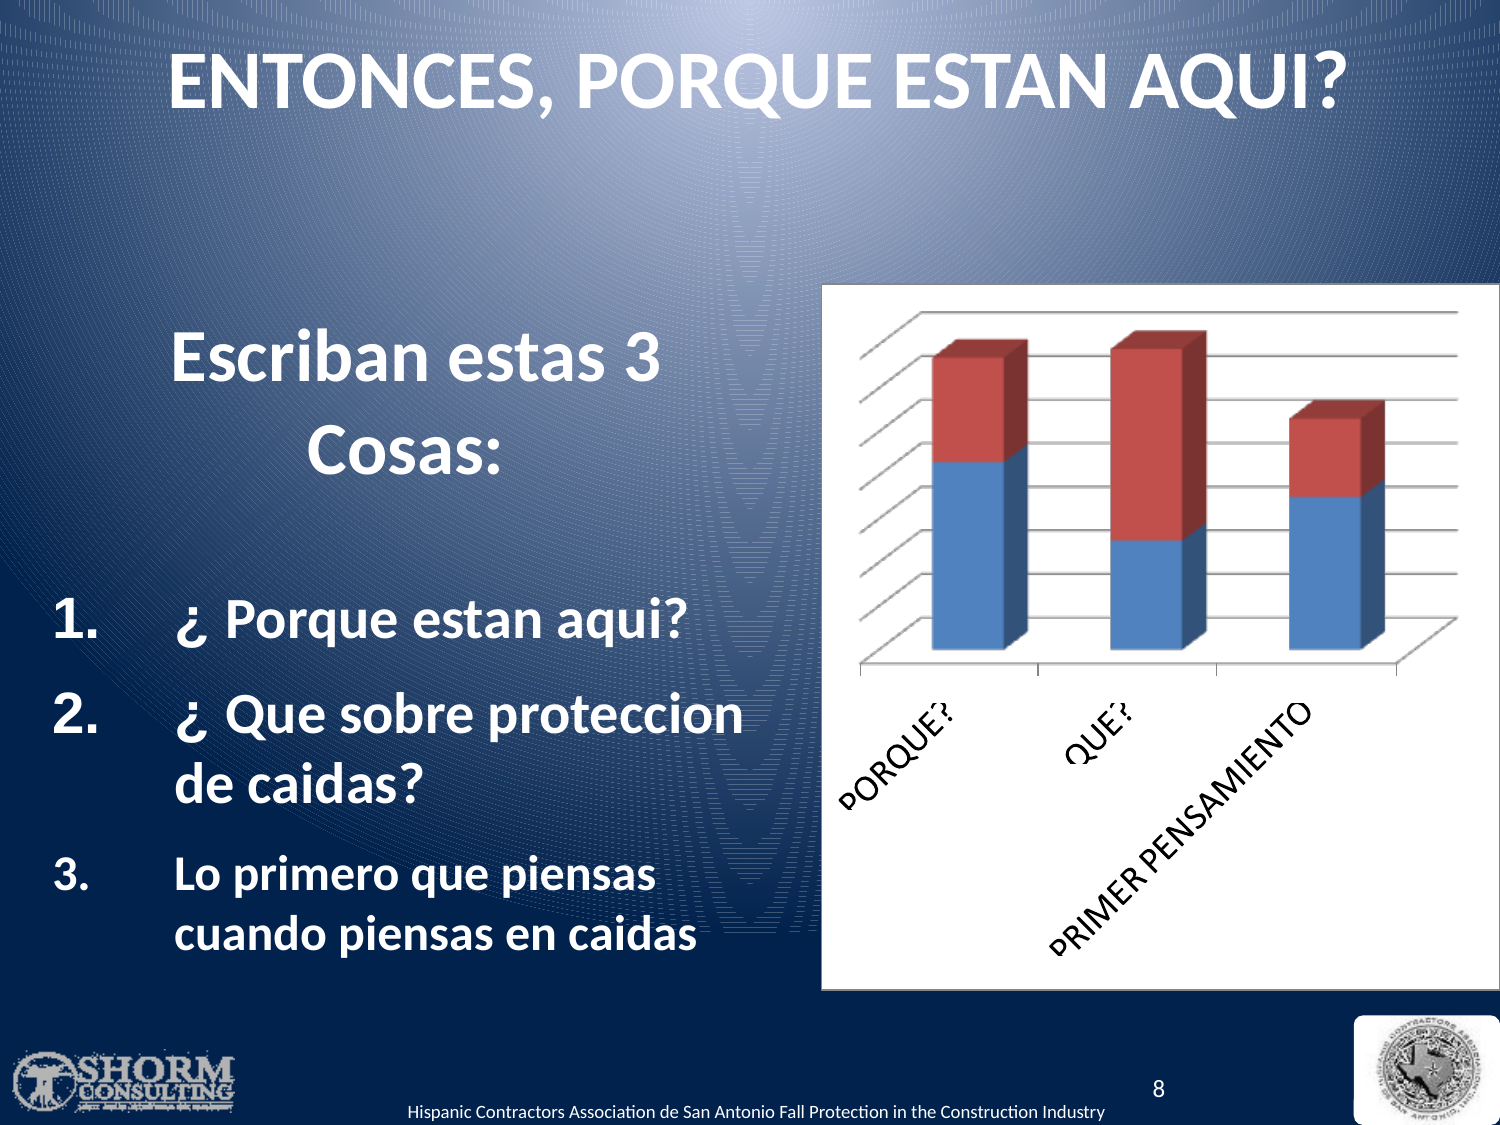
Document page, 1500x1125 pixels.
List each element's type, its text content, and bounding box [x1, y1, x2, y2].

text_box ENTONCES, PORQUE ESTAN AQUI? [74, 0, 1425, 150]
footer Hispanic Contractors Association de San Antonio Fall Protection in the Construction Industry [262, 1072, 1137, 1125]
slide_number 8 [1137, 1065, 1488, 1125]
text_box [812, 274, 1500, 999]
text_box Escriban estas 3 Cosas: ¿ Porque estan aqui? ¿ Que sobre proteccion de caidas? Lo primero que piensas cuando piensas en caidas [37, 249, 775, 1000]
